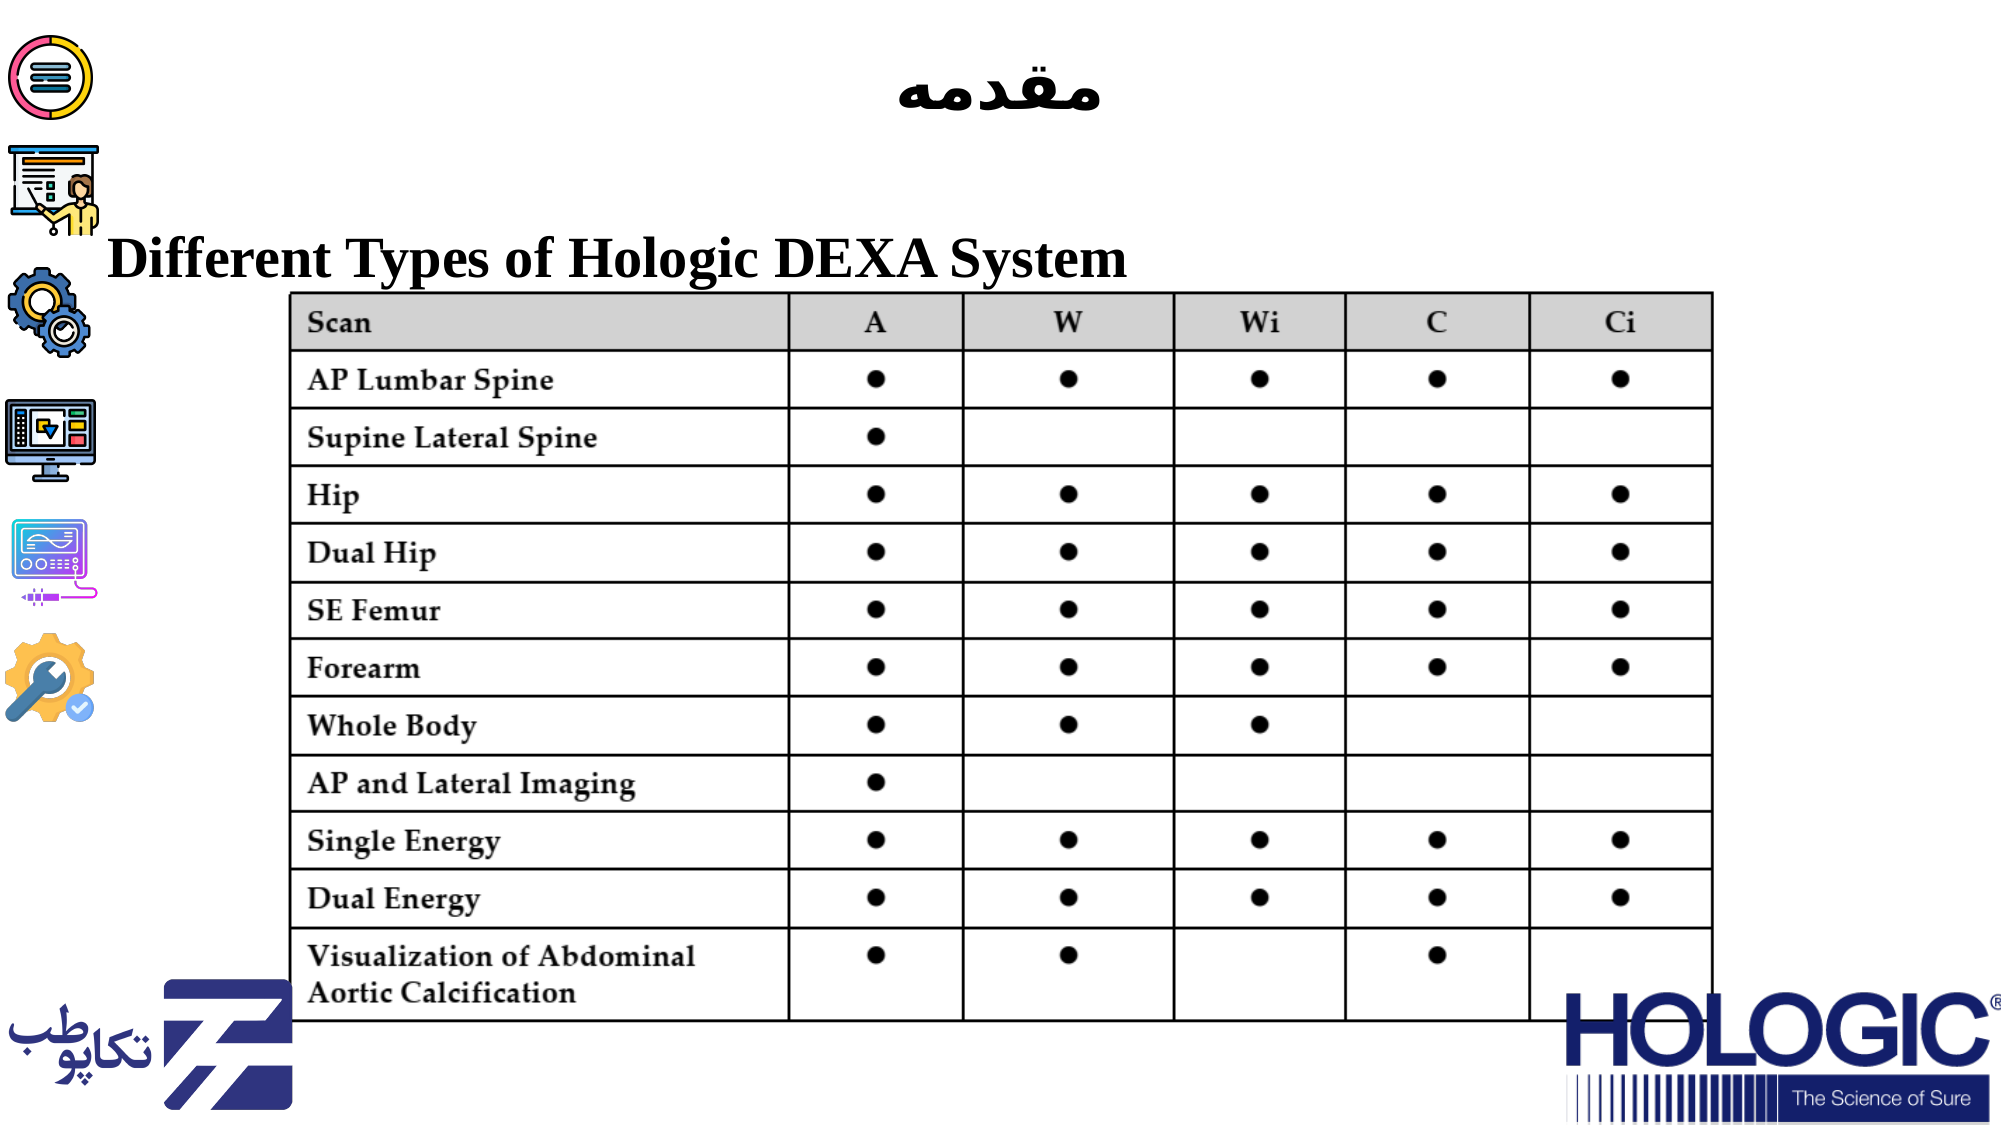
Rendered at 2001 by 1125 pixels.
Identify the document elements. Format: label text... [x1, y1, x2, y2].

picture [4, 632, 95, 723]
picture [8, 35, 93, 120]
picture [8, 145, 99, 236]
picture [9, 517, 100, 608]
picture [5, 395, 96, 486]
picture [3, 267, 94, 358]
text_box Different Types of Hologic DEXA System [92, 211, 1277, 297]
picture [0, 279, 2001, 1125]
text_box مقدمه [792, 35, 1208, 131]
